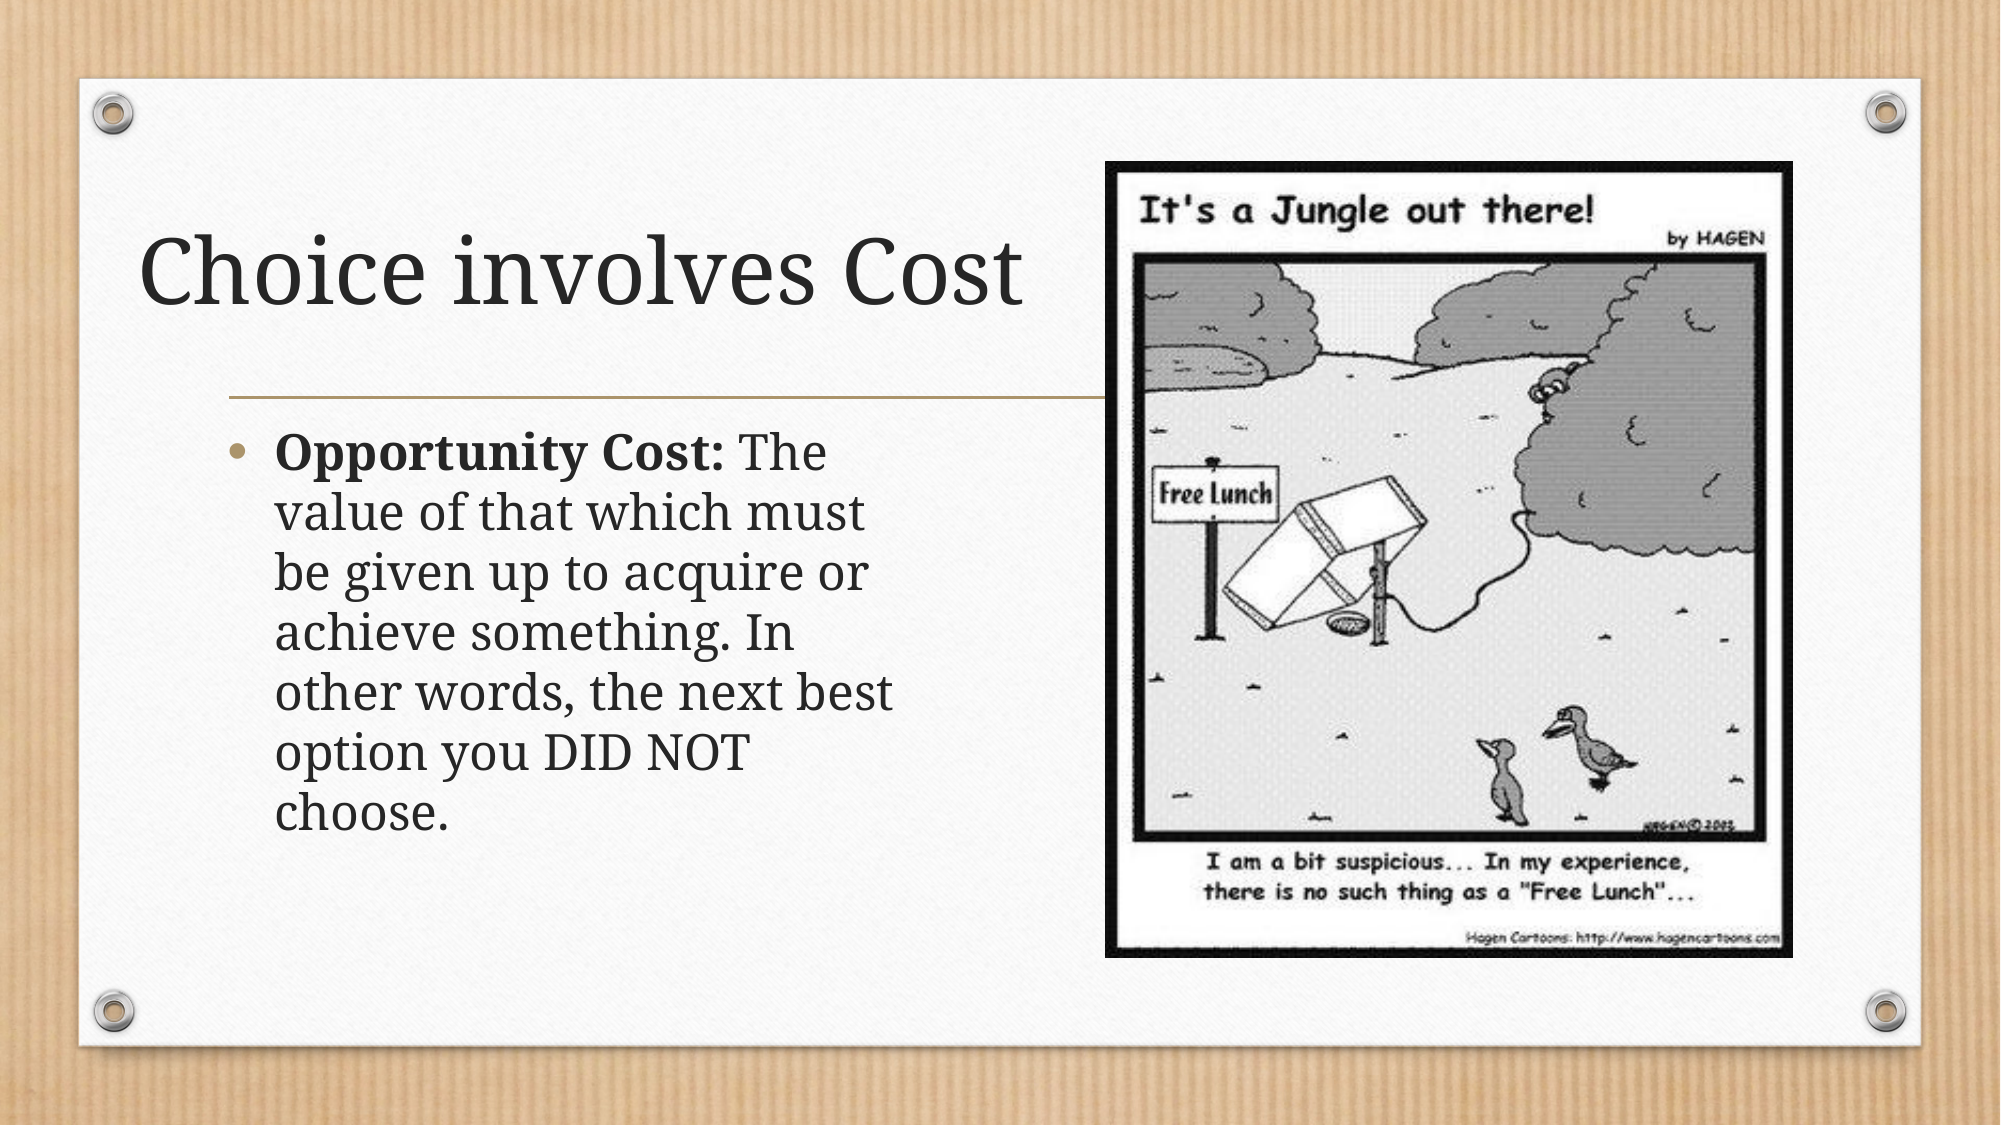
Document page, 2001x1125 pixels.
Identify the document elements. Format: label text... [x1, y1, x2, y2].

picture [0, 0, 2001, 1125]
list Opportunity Cost: The value of that which must be given up to acquire or achieve something. In other words, the next best option you DID NOT choose. [212, 412, 913, 964]
title Choice involves Cost [0, 161, 1104, 375]
